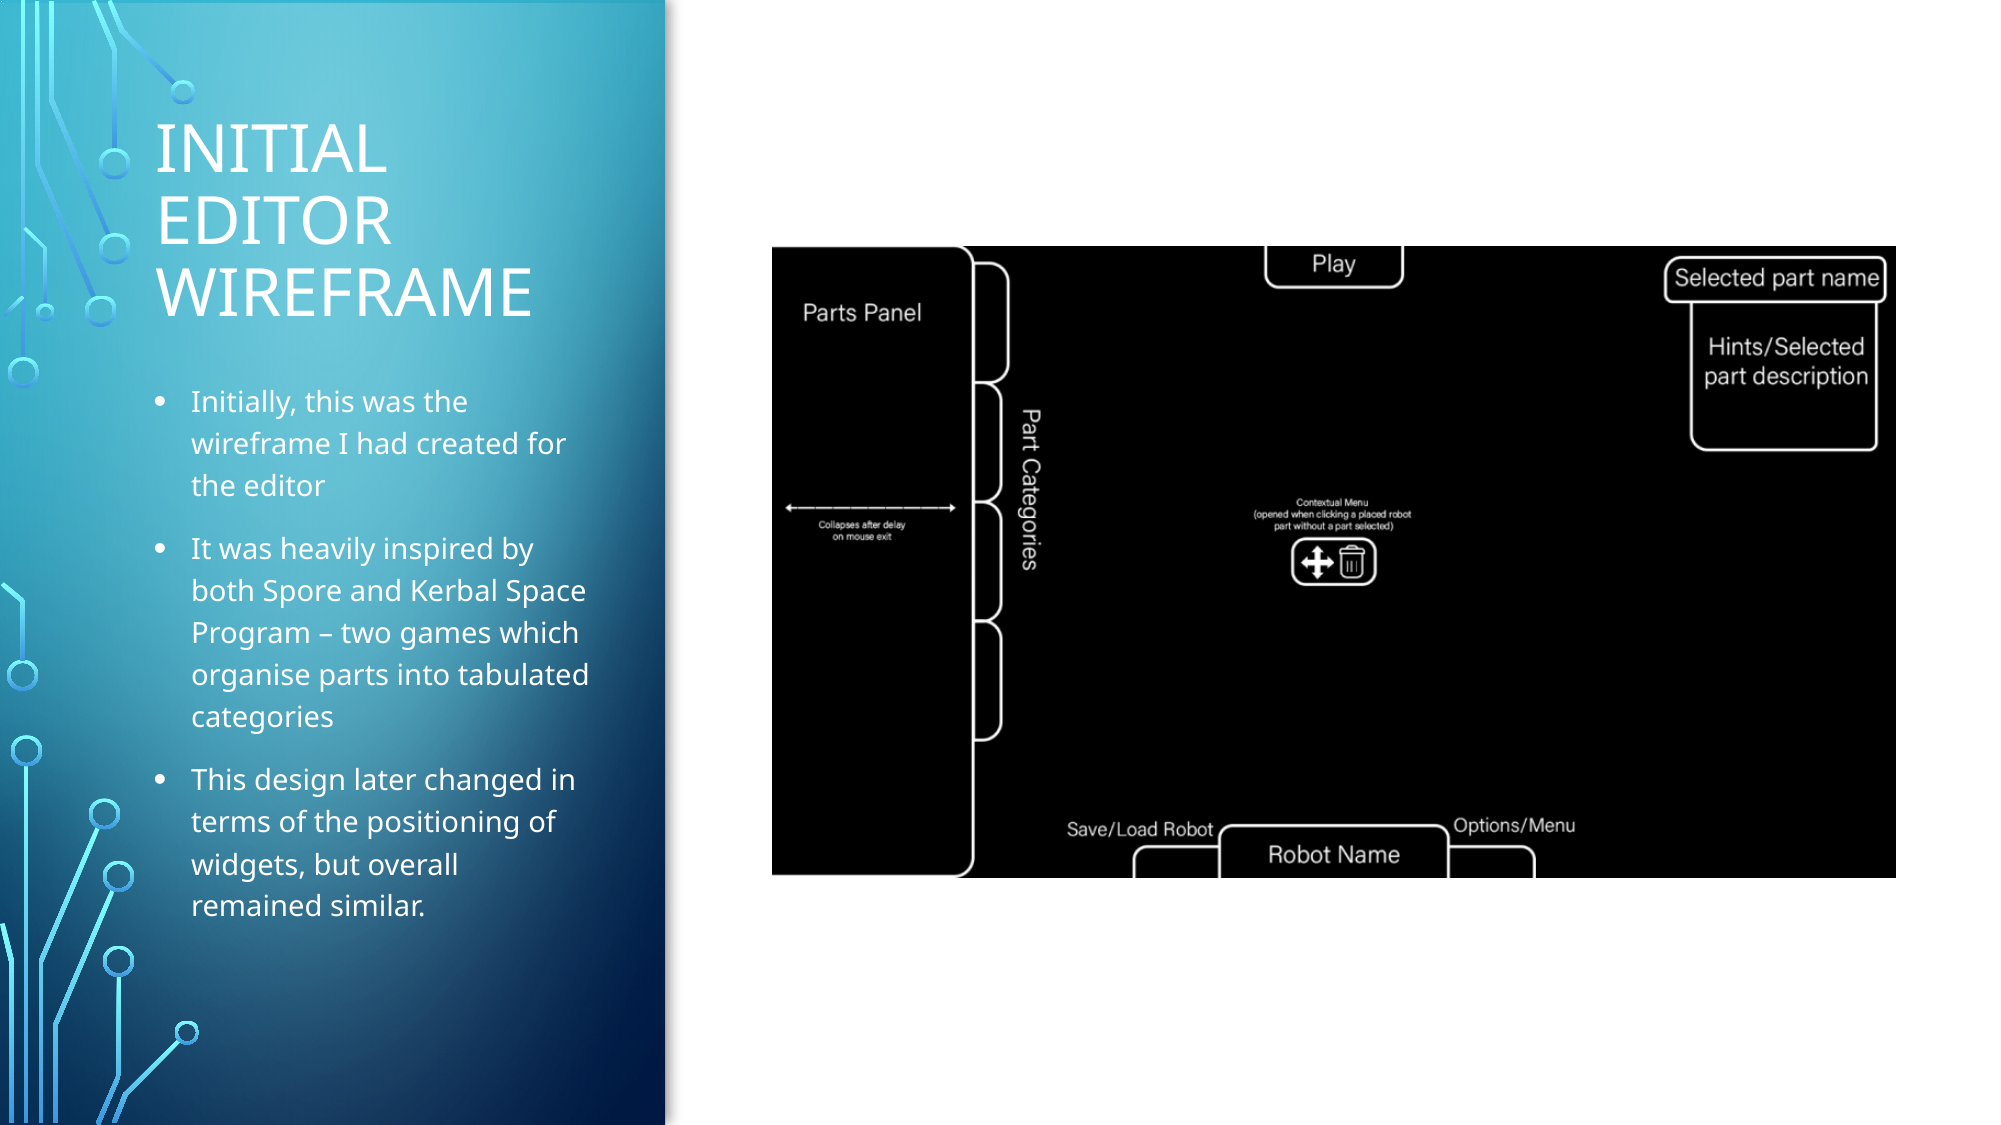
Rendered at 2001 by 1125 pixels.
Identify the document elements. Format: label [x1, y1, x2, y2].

picture [772, 246, 1896, 879]
text_box [678, 0, 2000, 1125]
text_box [0, 0, 201, 1125]
picture [201, 0, 667, 1125]
